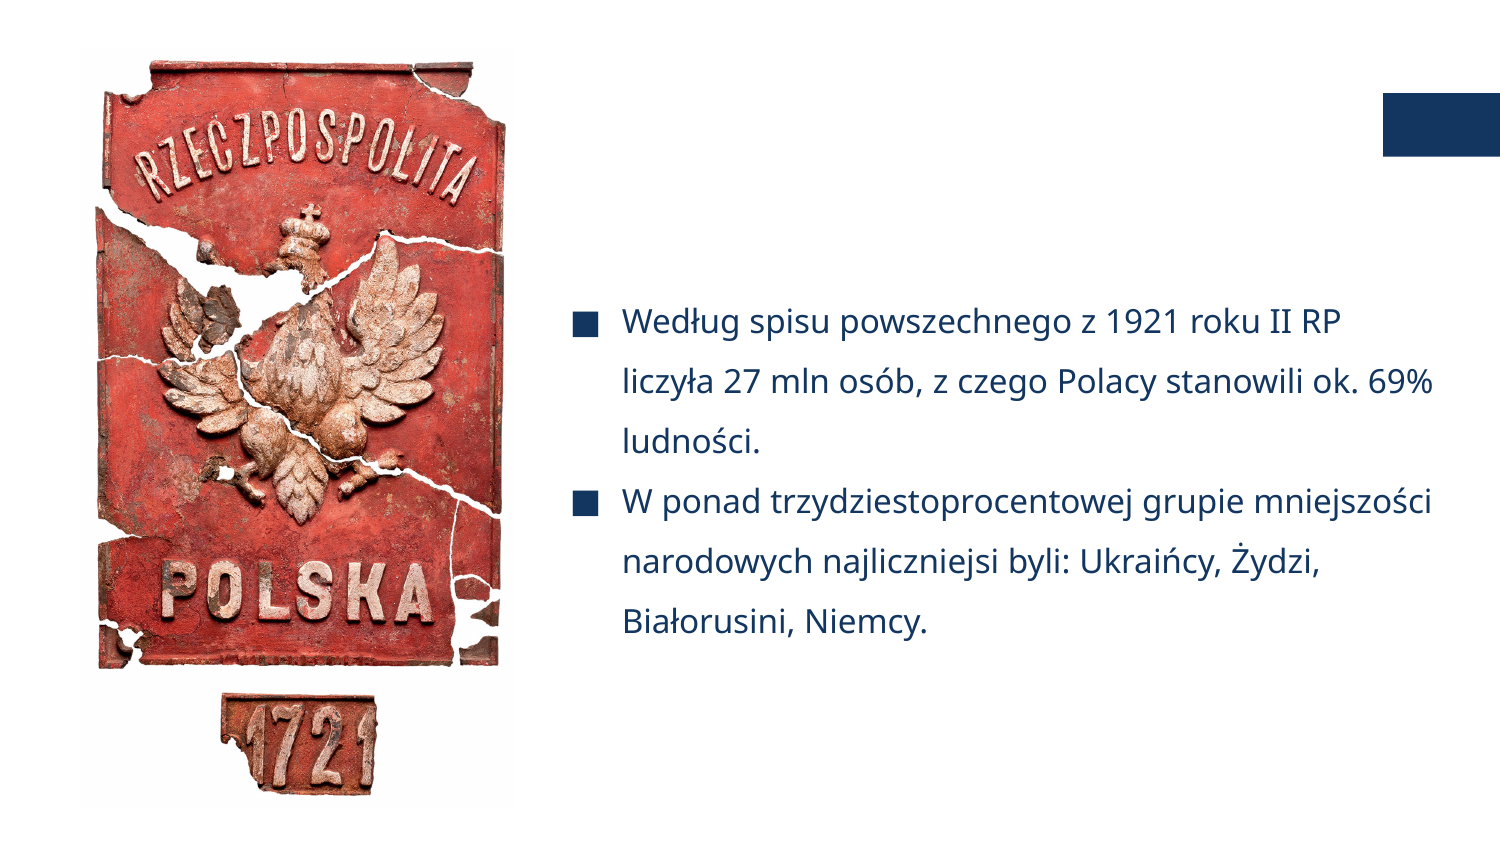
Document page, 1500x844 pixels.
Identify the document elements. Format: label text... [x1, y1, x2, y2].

picture [78, 47, 517, 809]
list Według spisu powszechnego z 1921 roku II RP liczyła 27 mln osób, z czego Polacy stanowili ok. 69% ludności. W ponad trzydziestoprocentowej grupie mniejszości narodowych najliczniejsi byli: Ukraińcy, Żydzi, Białorusini, Niemcy. [531, 265, 1457, 639]
